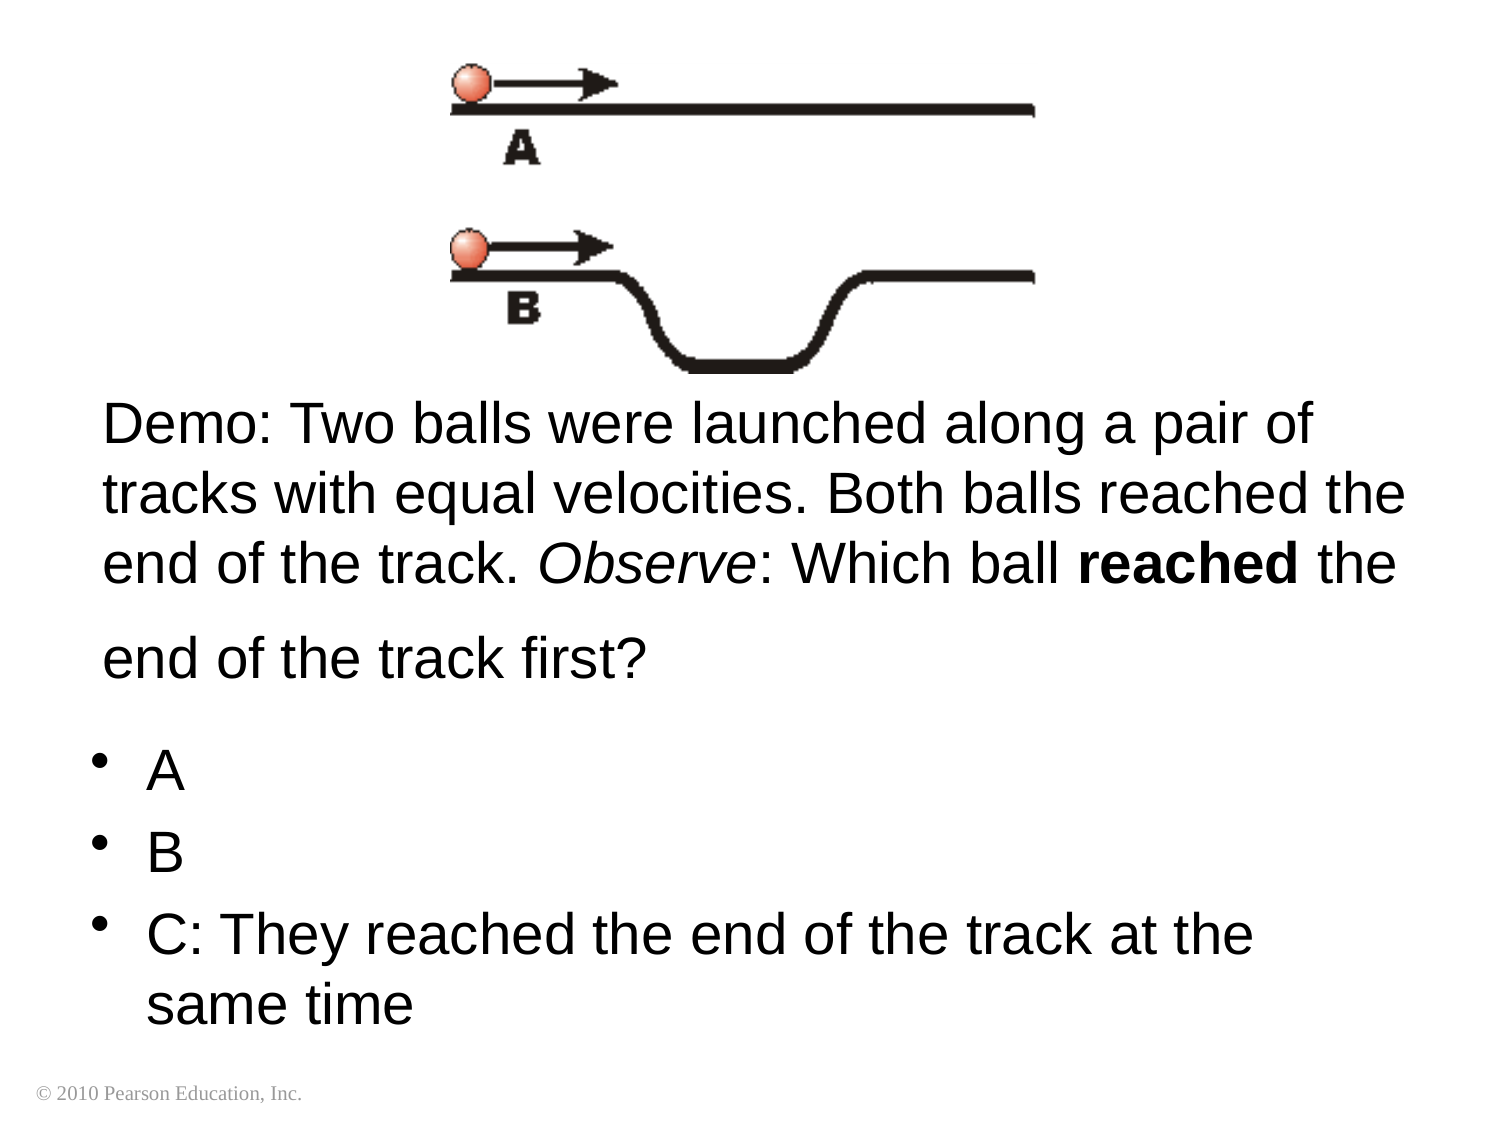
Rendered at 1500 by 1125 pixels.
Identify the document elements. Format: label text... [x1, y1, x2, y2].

picture [449, 62, 1038, 374]
list A B C: They reached the end of the track at the same time [75, 725, 1388, 1093]
title Demo: Two balls were launched along a pair of tracks with equal velocities. Both balls reached the end of the track. Observe: Which ball reached the end of the track first? [87, 375, 1438, 705]
